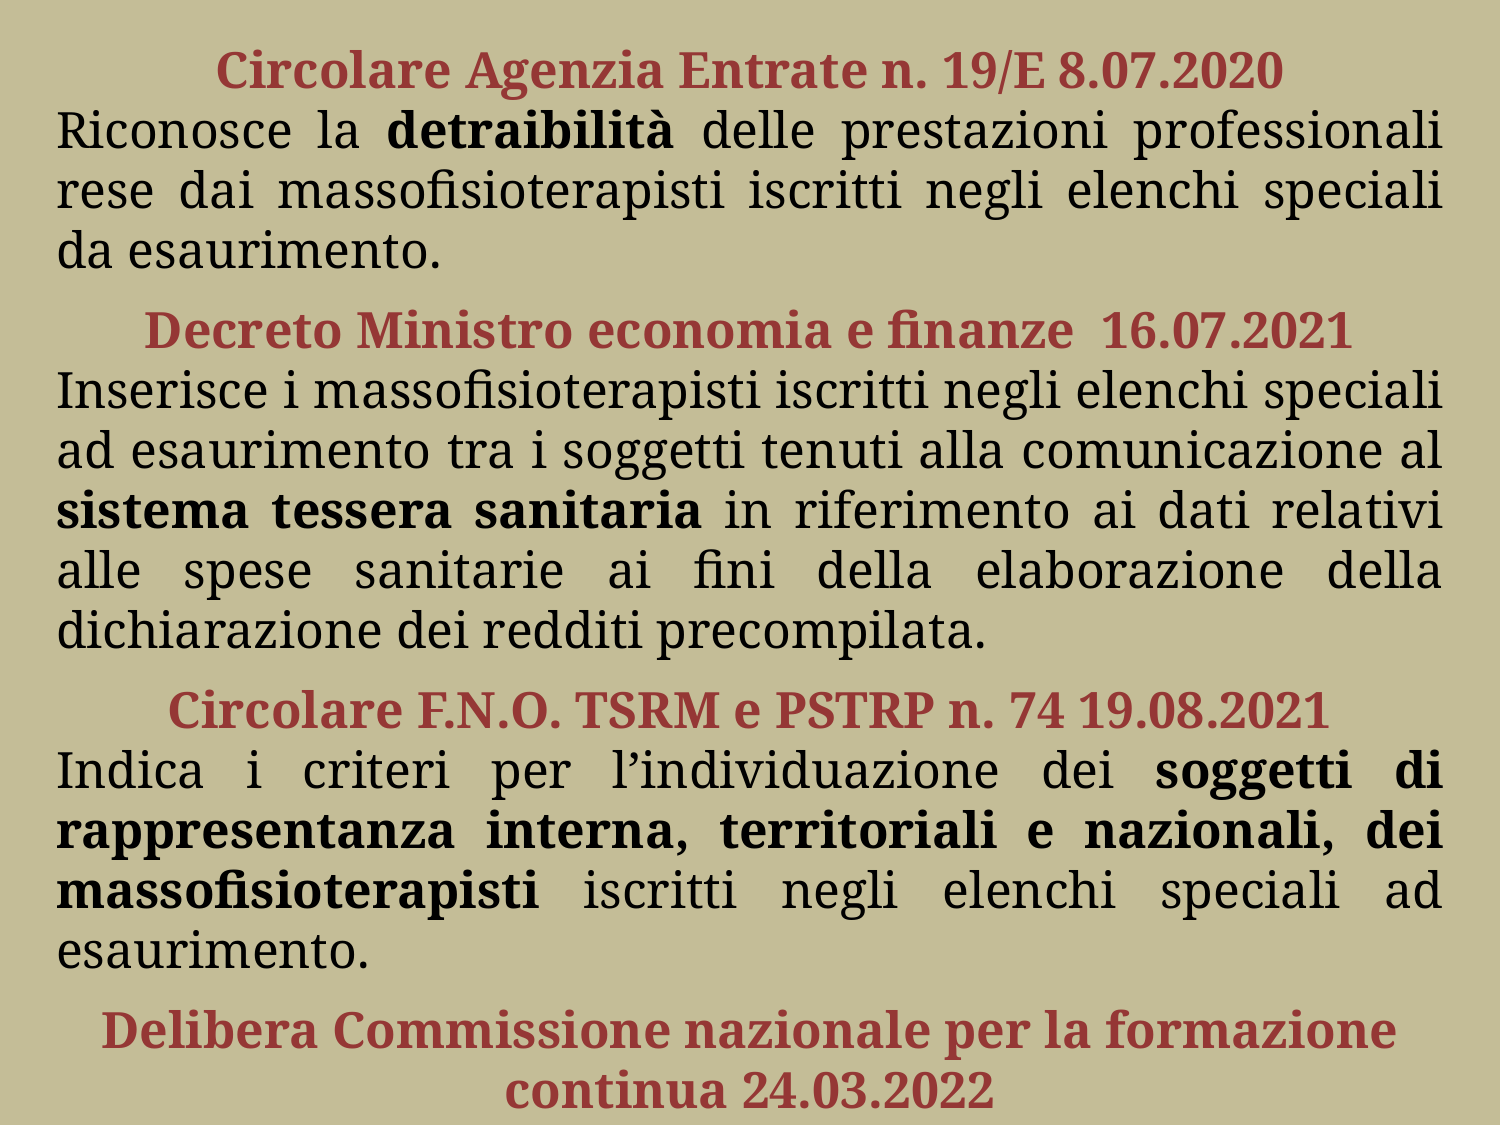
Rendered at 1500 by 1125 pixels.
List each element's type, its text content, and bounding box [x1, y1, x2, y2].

text_box Circolare Agenzia Entrate n. 19/E 8.07.2020 Riconosce la detraibilità delle prestazioni professionali rese dai massofisioterapisti iscritti negli elenchi speciali da esaurimento. Decreto Ministro economia e finanze 16.07.2021 Inserisce i massofisioterapisti iscritti negli elenchi speciali ad esaurimento tra i soggetti tenuti alla comunicazione al sistema tessera sanitaria in riferimento ai dati relativi alle spese sanitarie ai fini della elaborazione della dichiarazione dei redditi precompilata. Circolare F.N.O. TSRM e PSTRP n. 74 19.08.2021 Indica i criteri per l’individuazione dei soggetti di rappresentanza interna, territoriali e nazionali, dei massofisioterapisti iscritti negli elenchi speciali ad esaurimento. Delibera Commissione nazionale per la formazione continua 24.03.2022 Dispone che gli iscritti agli elenchi speciali ad esaurimento siano sottoposti all’obbligo ECM a far data dal 01.01.2023. [41, 30, 1459, 1125]
